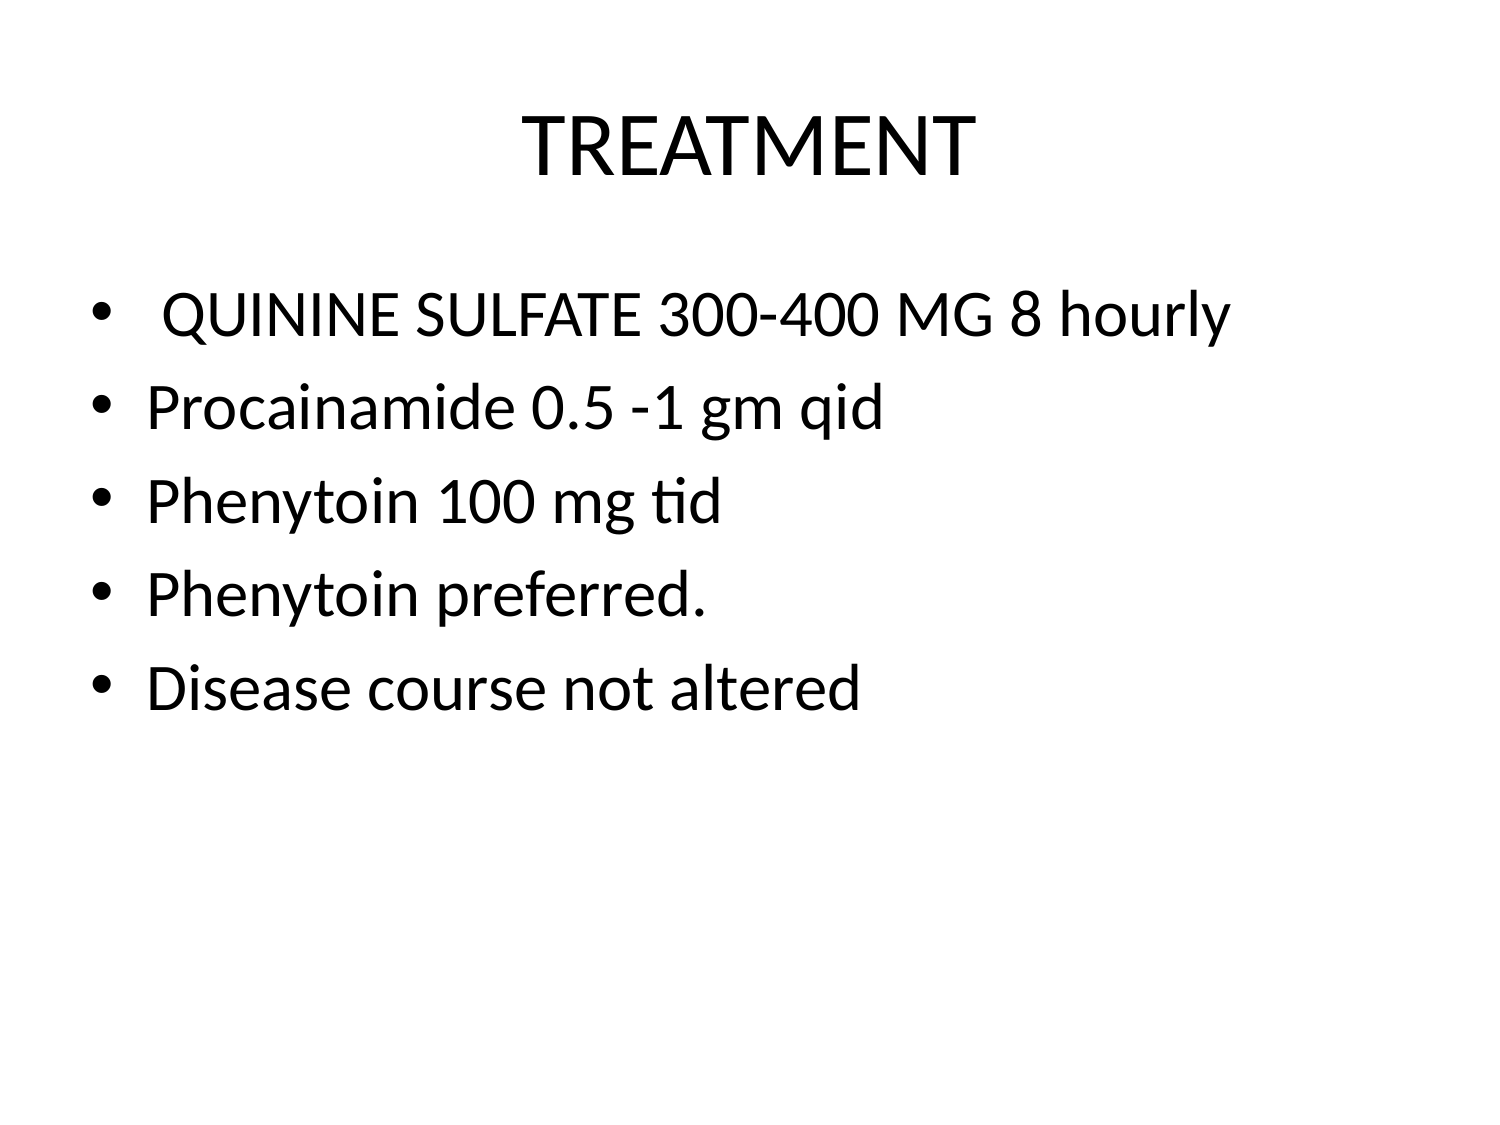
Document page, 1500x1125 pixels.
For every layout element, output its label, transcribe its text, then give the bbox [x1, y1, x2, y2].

title TREATMENT [75, 45, 1425, 233]
list QUININE SULFATE 300-400 MG 8 hourly Procainamide 0.5 -1 gm qid Phenytoin 100 mg tid Phenytoin preferred. Disease course not altered [75, 262, 1425, 1005]
